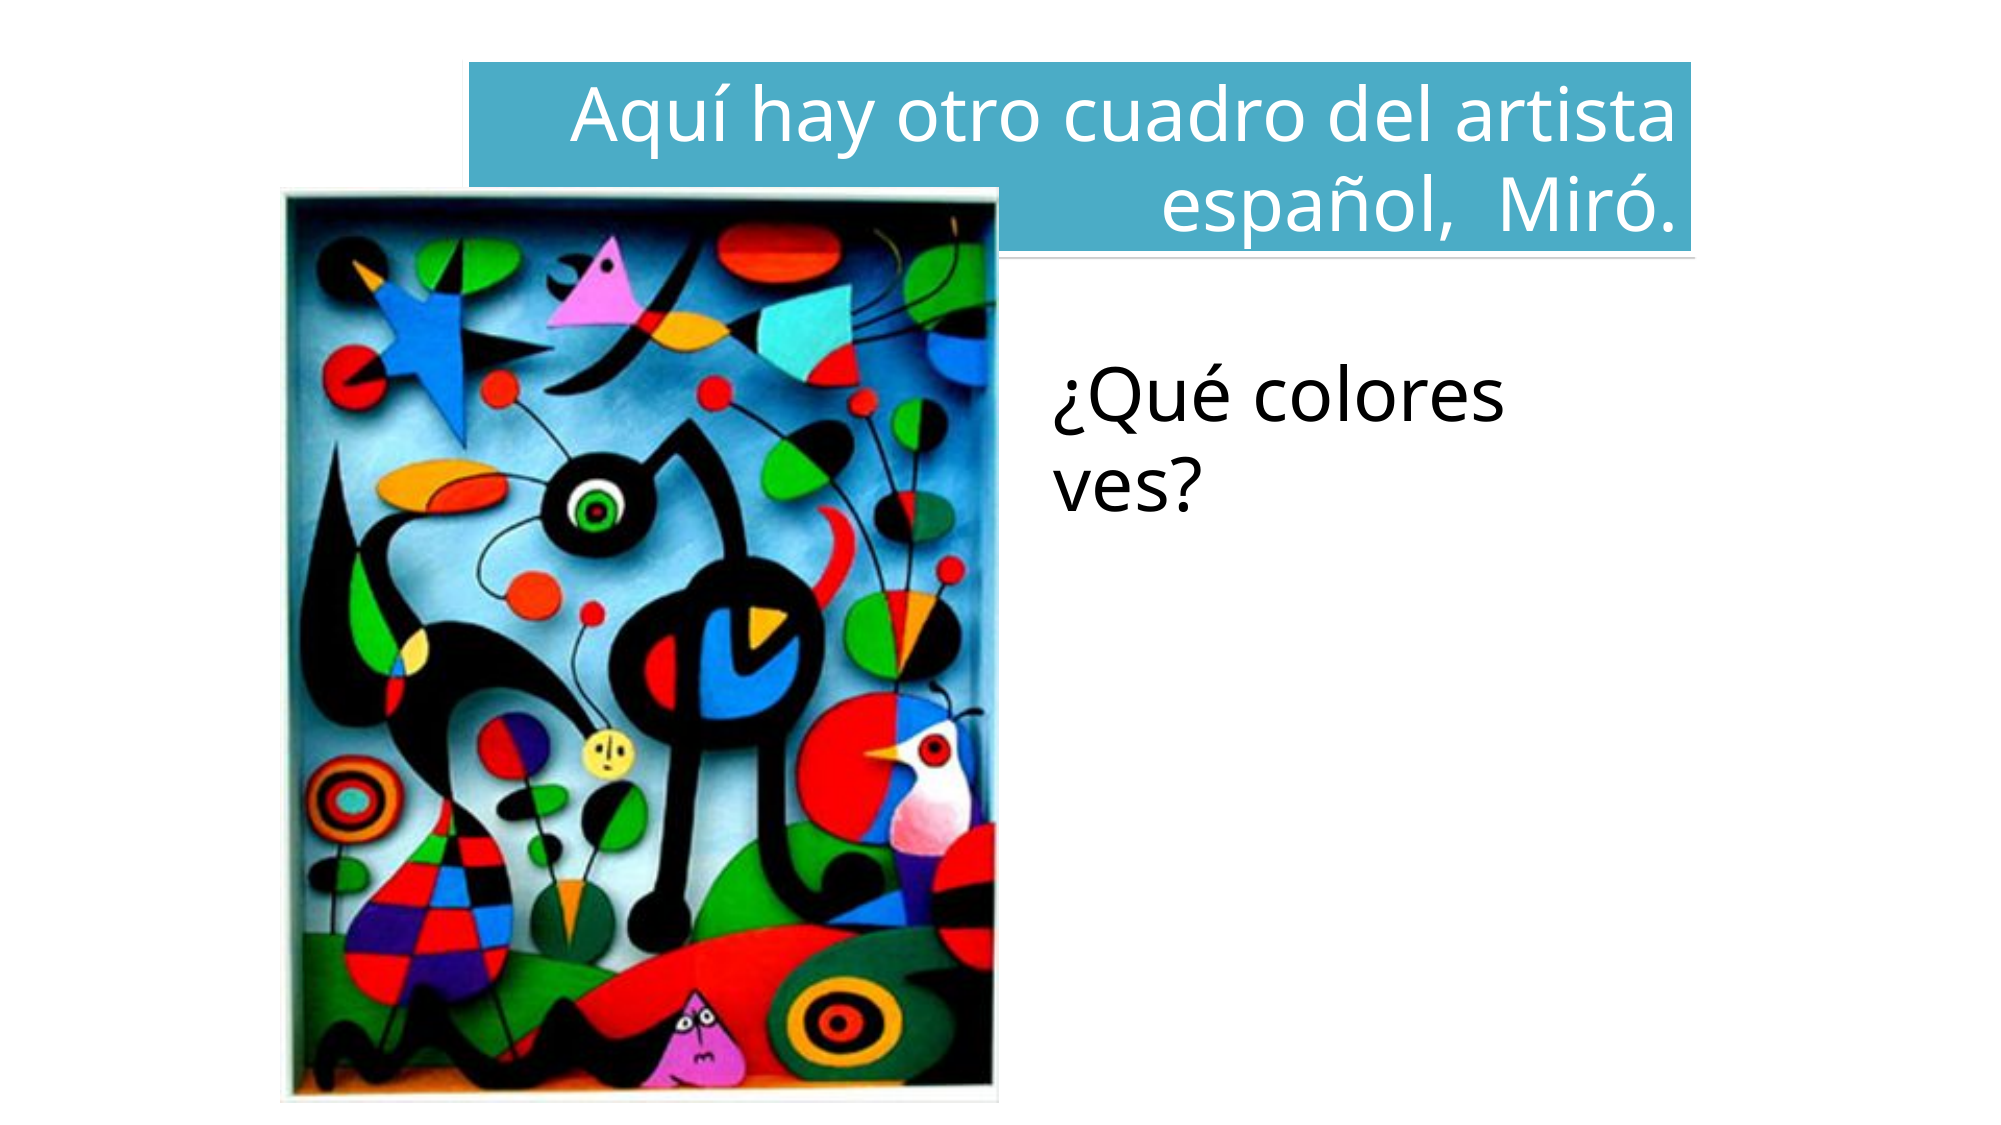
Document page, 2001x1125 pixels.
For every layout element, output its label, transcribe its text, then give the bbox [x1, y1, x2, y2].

picture [280, 187, 999, 1103]
text_box Aquí hay otro cuadro del artista español, Miró. [465, 59, 1694, 254]
text_box ¿Qué colores ves? [1039, 338, 1674, 534]
